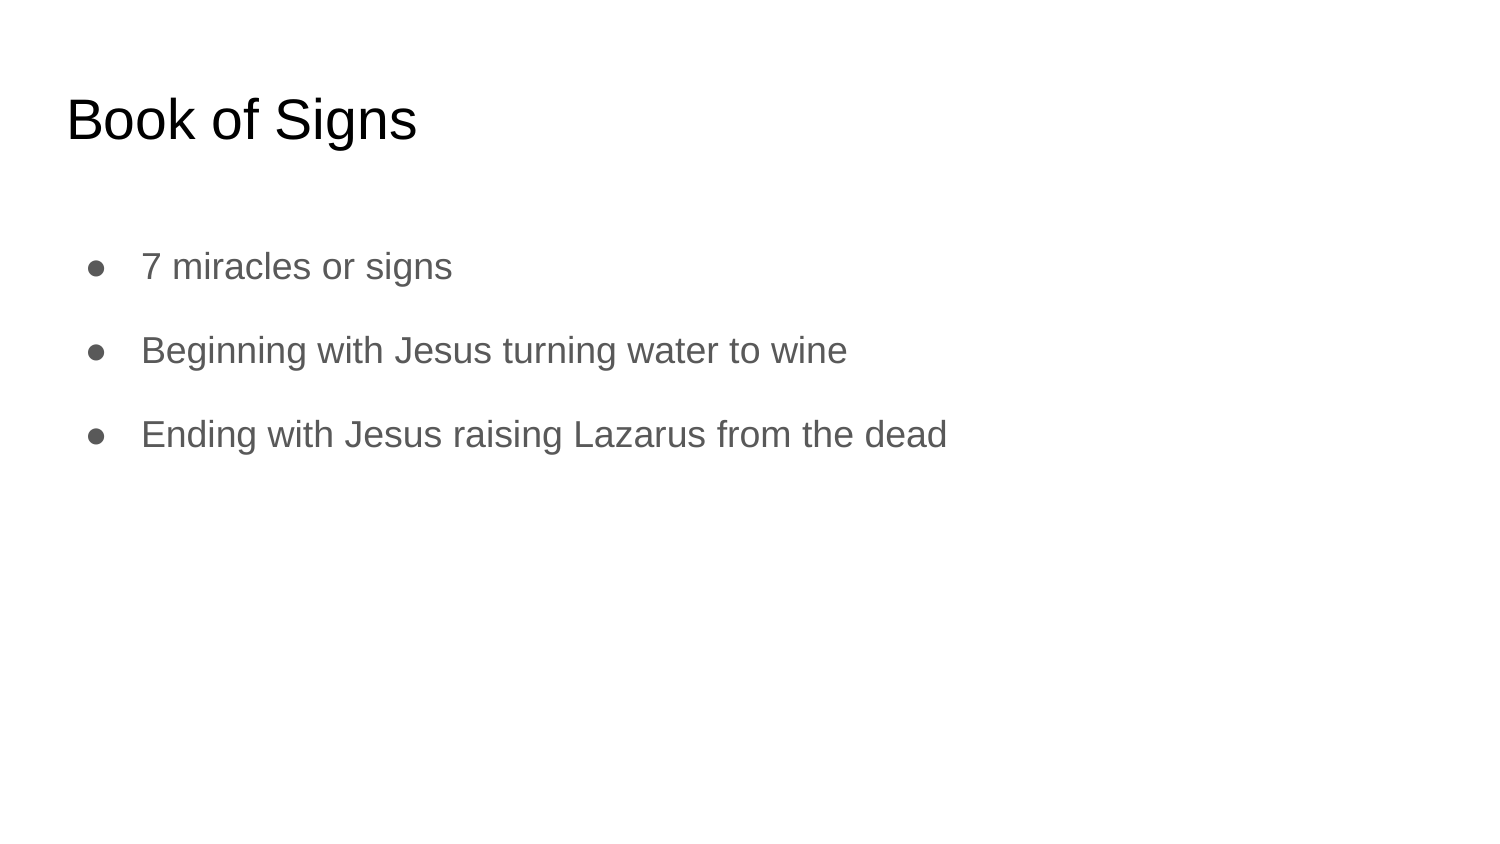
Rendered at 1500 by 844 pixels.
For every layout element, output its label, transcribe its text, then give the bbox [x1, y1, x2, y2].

title Book of Signs [51, 72, 1449, 167]
list 7 miracles or signs Beginning with Jesus turning water to wine Ending with Jesus raising Lazarus from the dead [51, 189, 1449, 750]
